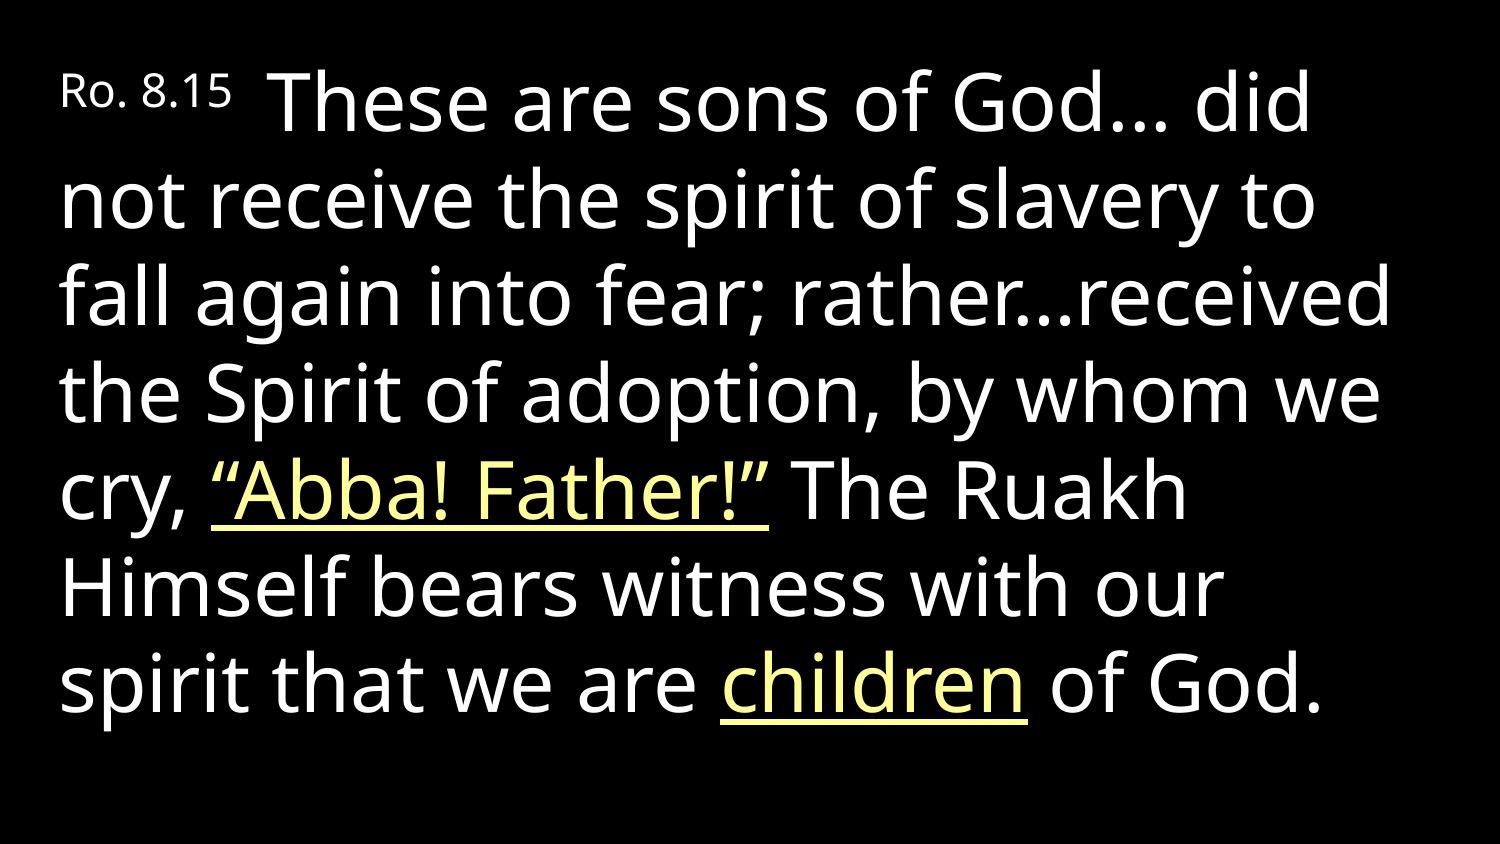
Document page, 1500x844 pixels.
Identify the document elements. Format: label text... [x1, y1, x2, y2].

list Ro. 8.15 These are sons of God... did not receive the spirit of slavery to fall again into fear; rather…received the Spirit of adoption, by whom we cry, “Abba! Father!” The Ruakh Himself bears witness with our spirit that we are children of God. [50, 46, 1425, 810]
